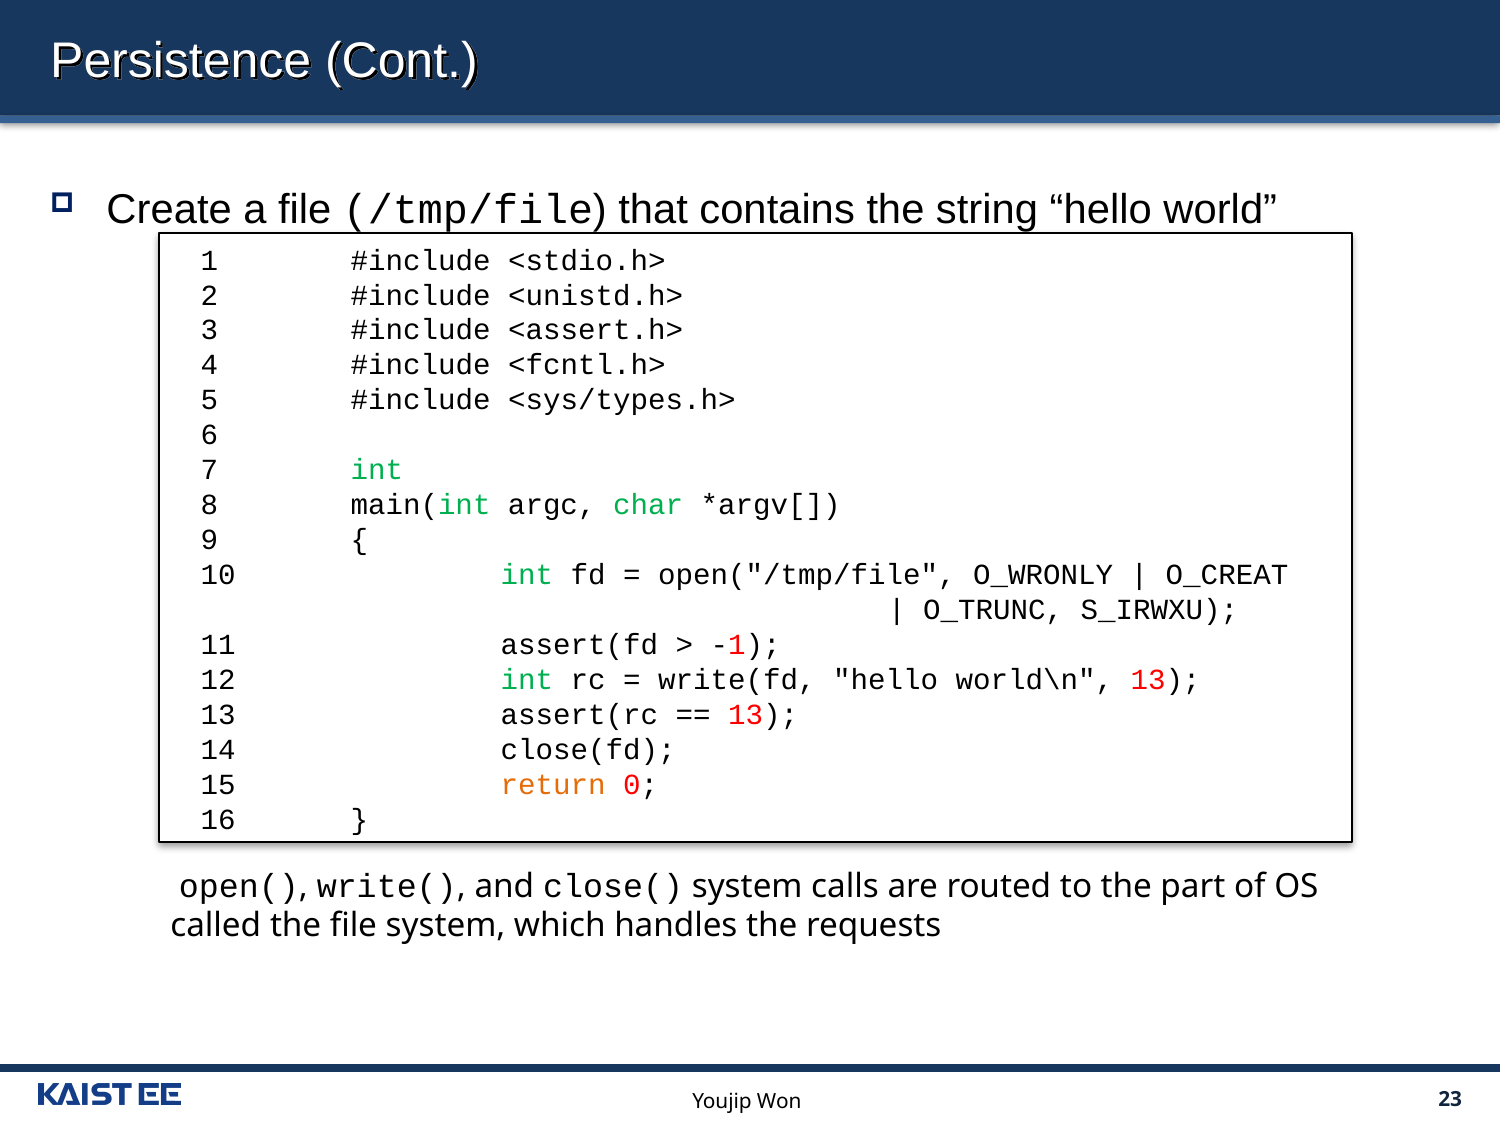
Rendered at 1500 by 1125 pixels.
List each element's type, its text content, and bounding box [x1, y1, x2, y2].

list Create a file (/tmp/file) that contains the string “hello world” [34, 148, 1477, 1052]
text_box open(), write(), and close() system calls are routed to the part of OS called the file system, which handles the requests [155, 856, 1353, 951]
footer Youjip Won [497, 1079, 997, 1117]
text_box 1 #include <stdio.h> 2 #include <unistd.h> 3 #include <assert.h> 4 #include <fcntl.h> 5 #include <sys/types.h> 6 7 int 8 main(int argc, char *argv[]) 9 { 10 int fd = open("/tmp/file", O_WRONLY | O_CREAT | O_TRUNC, S_IRWXU); 11 assert(fd > -1); 12 int rc = write(fd, "hello world\n", 13); 13 assert(rc == 13); 14 close(fd); 15 return 0; 16 } [156, 230, 1355, 846]
slide_number 23 [1306, 1081, 1483, 1118]
title Persistence (Cont.) [34, 8, 1477, 106]
picture [38, 1083, 181, 1105]
